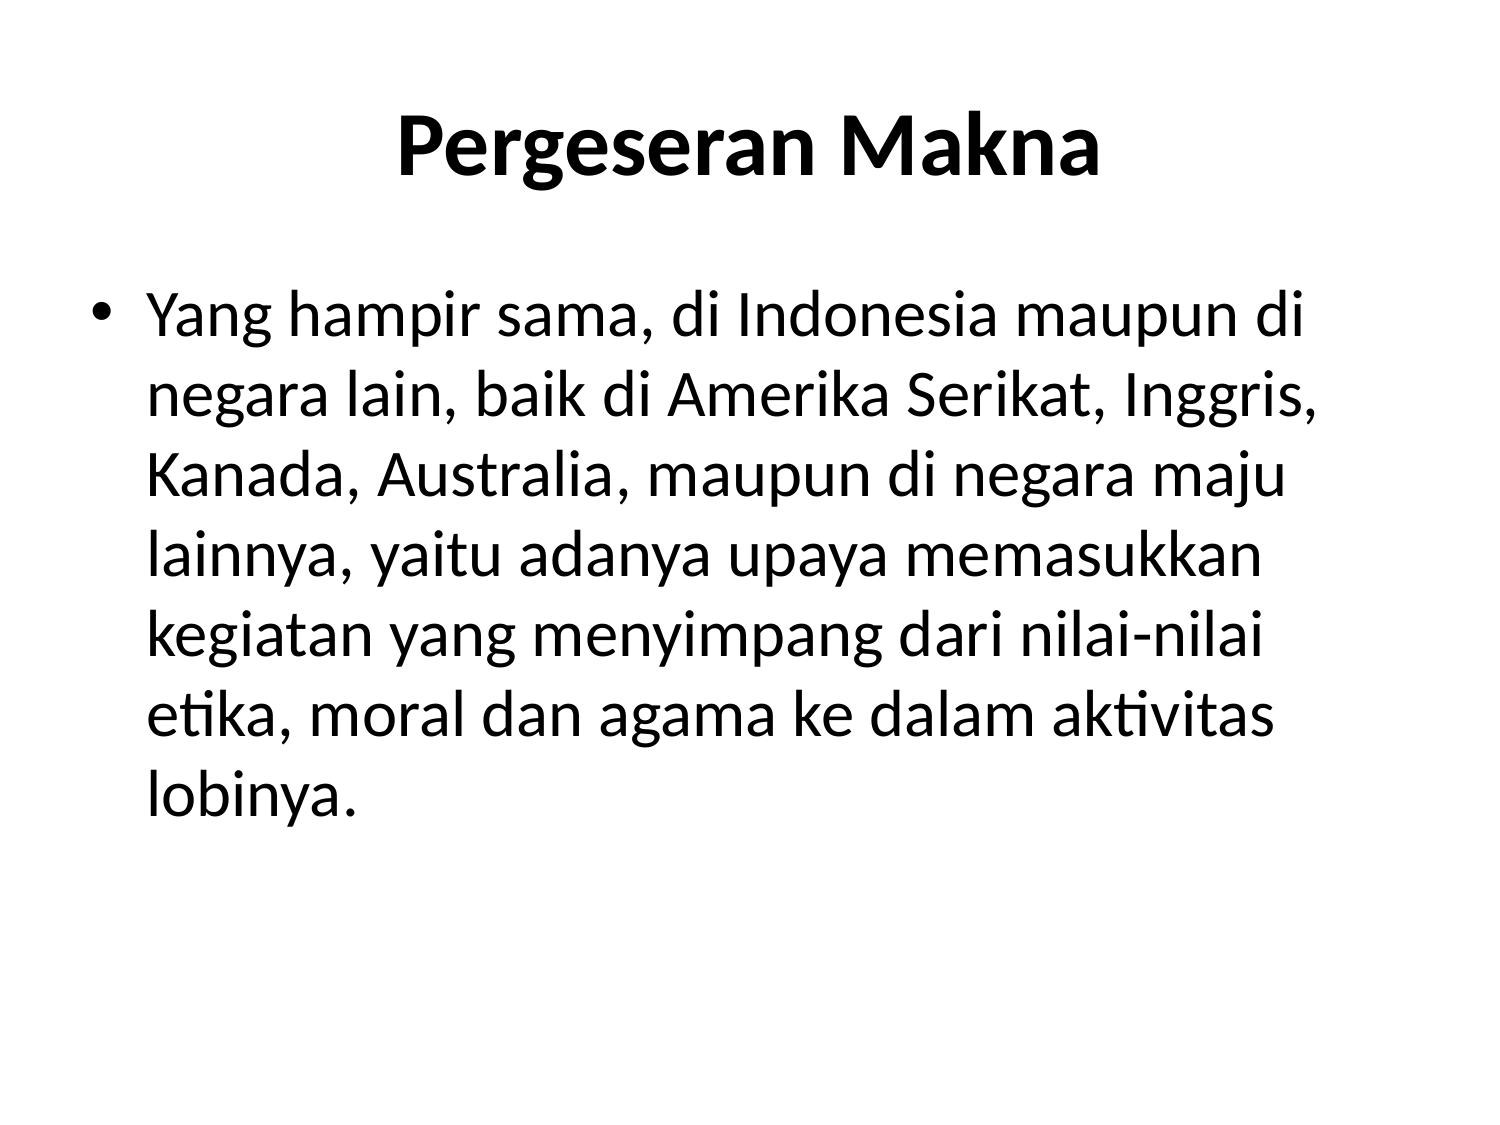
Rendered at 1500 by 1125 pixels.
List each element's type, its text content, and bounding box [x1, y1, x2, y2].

list Yang hampir sama, di Indonesia maupun di negara lain, baik di Amerika Serikat, Inggris, Kanada, Australia, maupun di negara maju lainnya, yaitu adanya upaya memasukkan kegiatan yang menyimpang dari nilai-nilai etika, moral dan agama ke dalam aktivitas lobinya. [75, 262, 1425, 1005]
title Pergeseran Makna [75, 45, 1425, 233]
